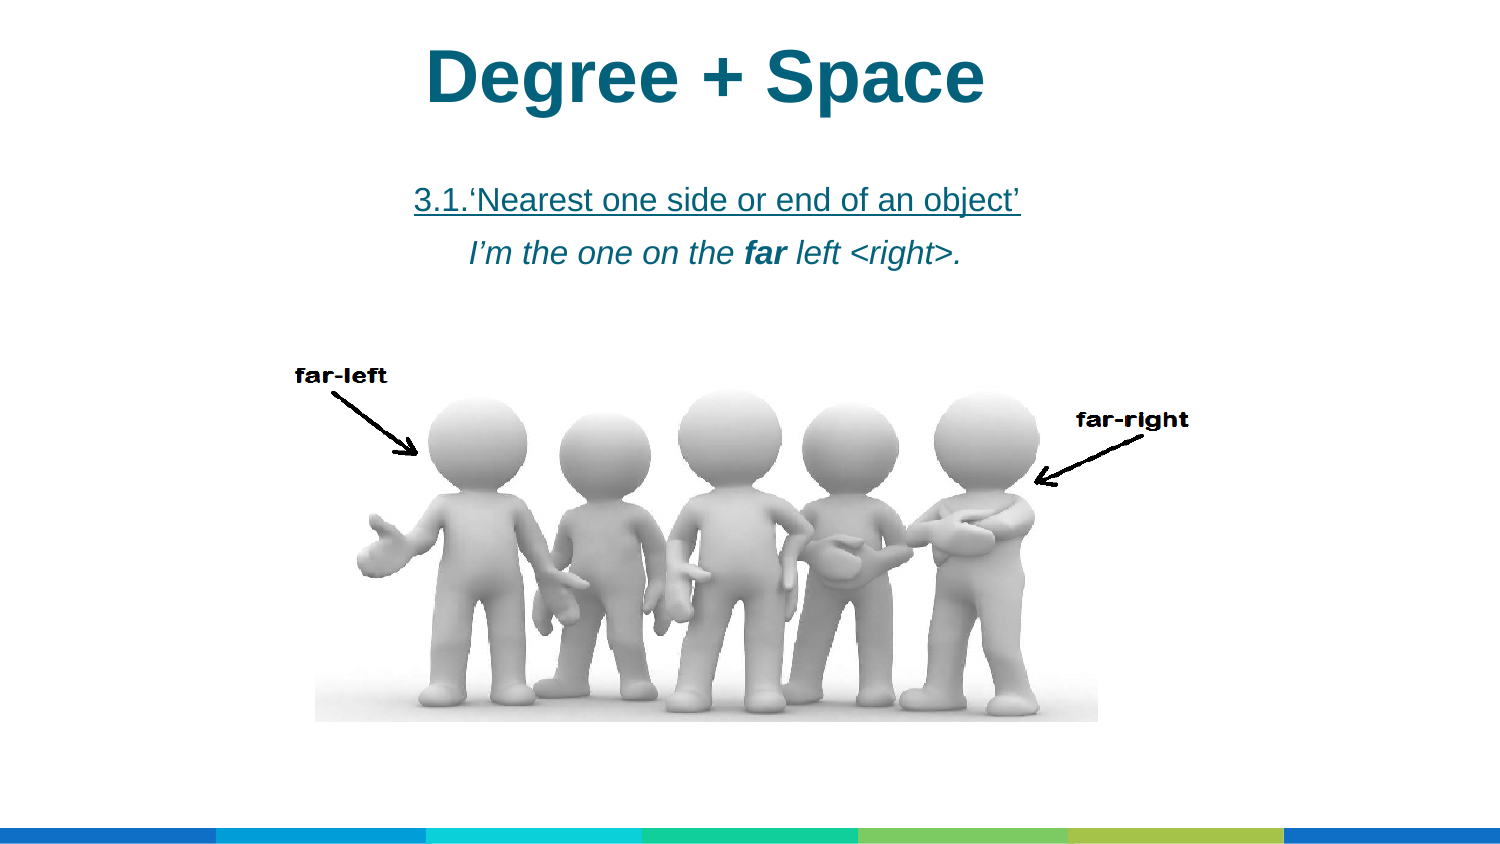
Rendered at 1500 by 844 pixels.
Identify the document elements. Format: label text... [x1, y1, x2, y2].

text_box 3.1.‘Nearest one side or end of an object’ [389, 171, 1046, 271]
text_box [0, 74, 1500, 150]
title Degree + Space [243, 43, 1169, 74]
text_box I’m the one on the far left <right>. [453, 223, 978, 279]
picture [243, 327, 1200, 723]
